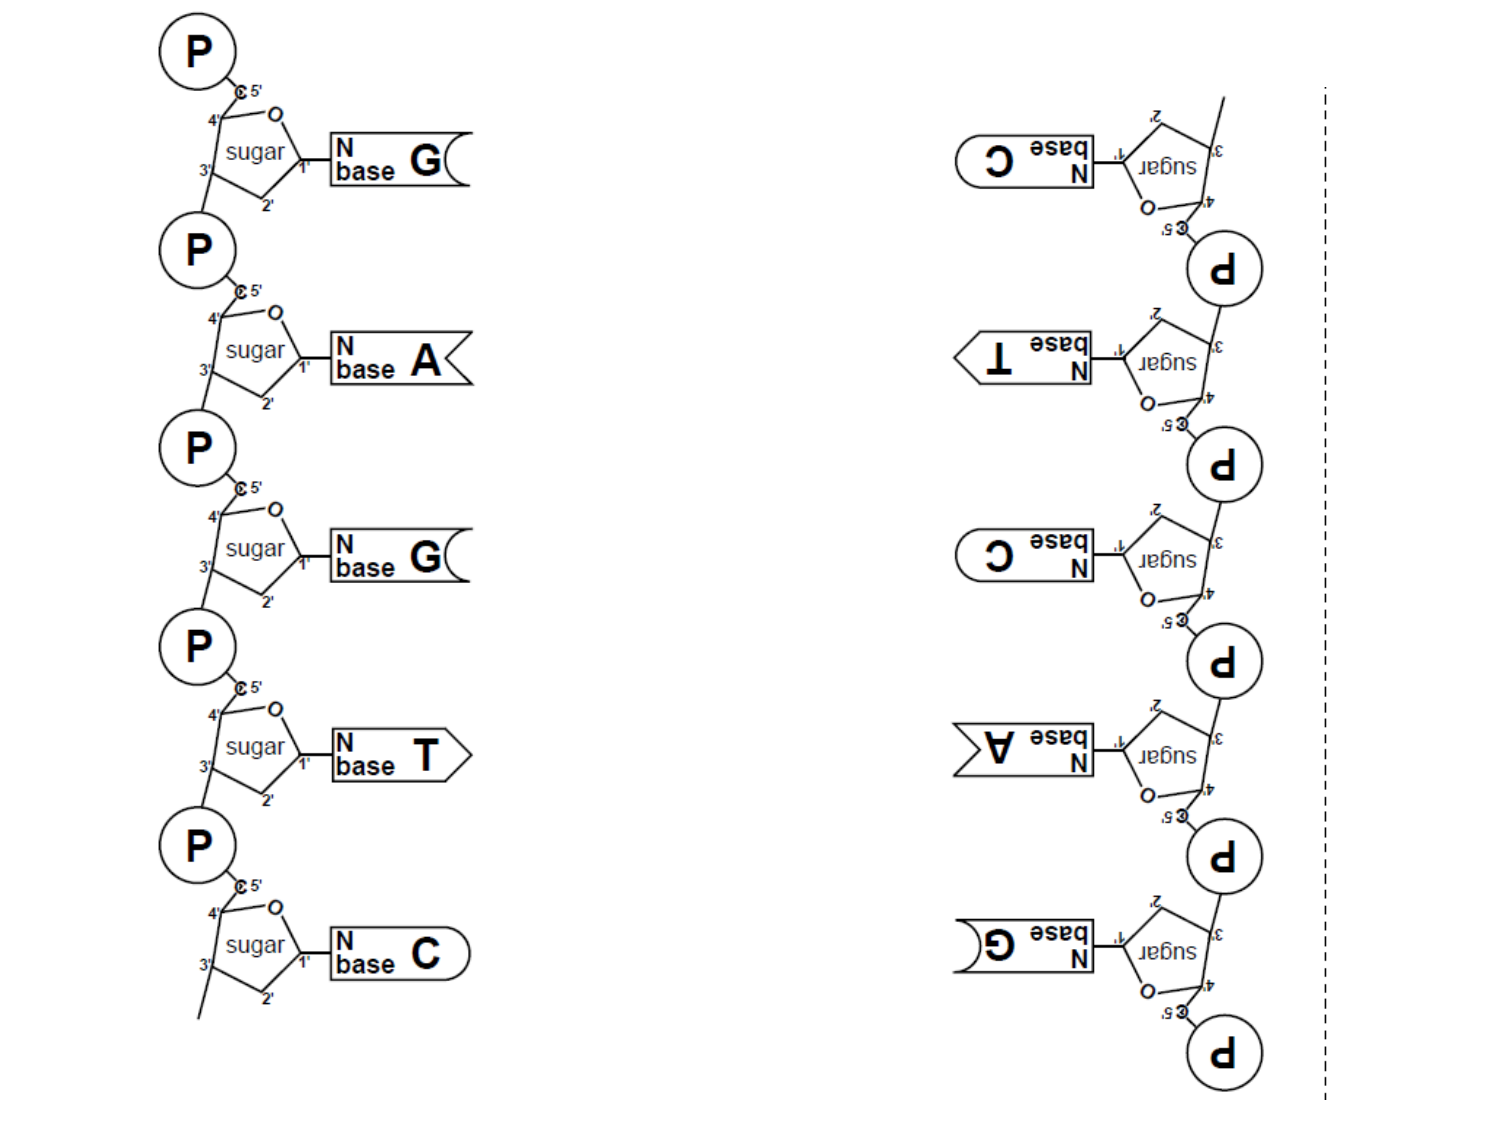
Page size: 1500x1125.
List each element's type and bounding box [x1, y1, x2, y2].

picture [106, 0, 492, 1026]
picture [937, 87, 1332, 1101]
